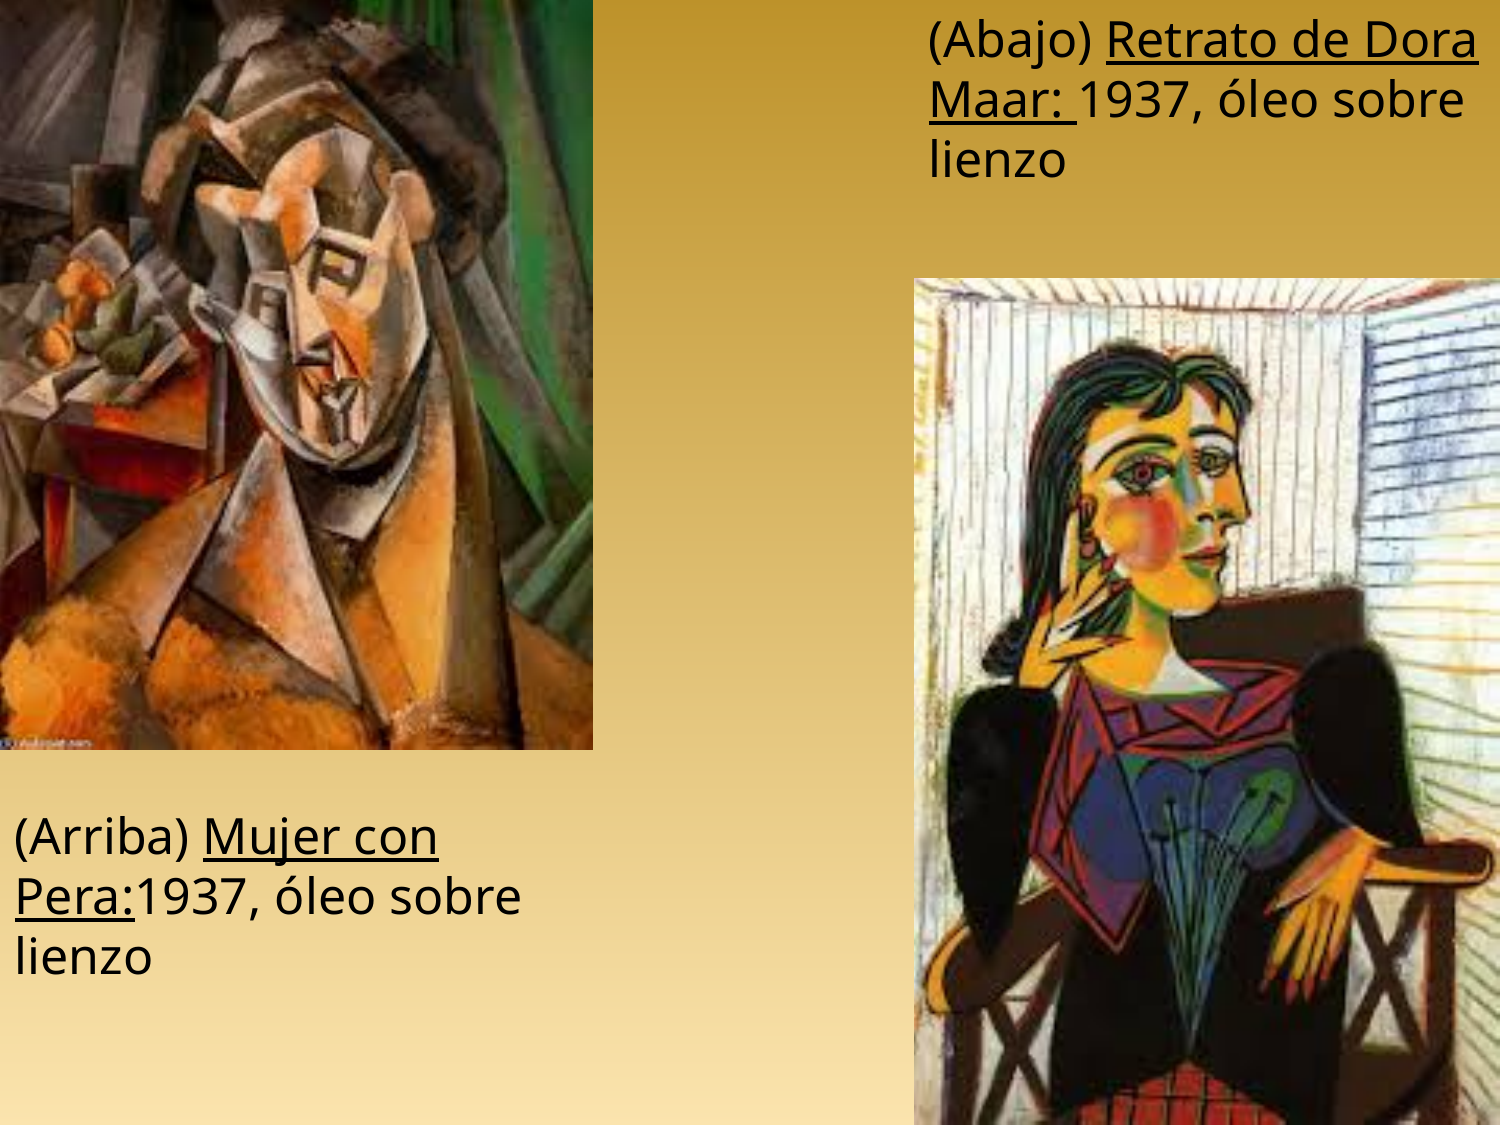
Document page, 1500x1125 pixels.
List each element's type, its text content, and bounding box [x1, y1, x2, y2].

picture [913, 278, 1500, 1125]
text_box (Arriba) Mujer con Pera:1937, óleo sobre lienzo [0, 796, 539, 992]
text_box (Abajo) Retrato de Dora Maar: 1937, óleo sobre lienzo [913, 0, 1500, 195]
picture [0, 0, 594, 751]
